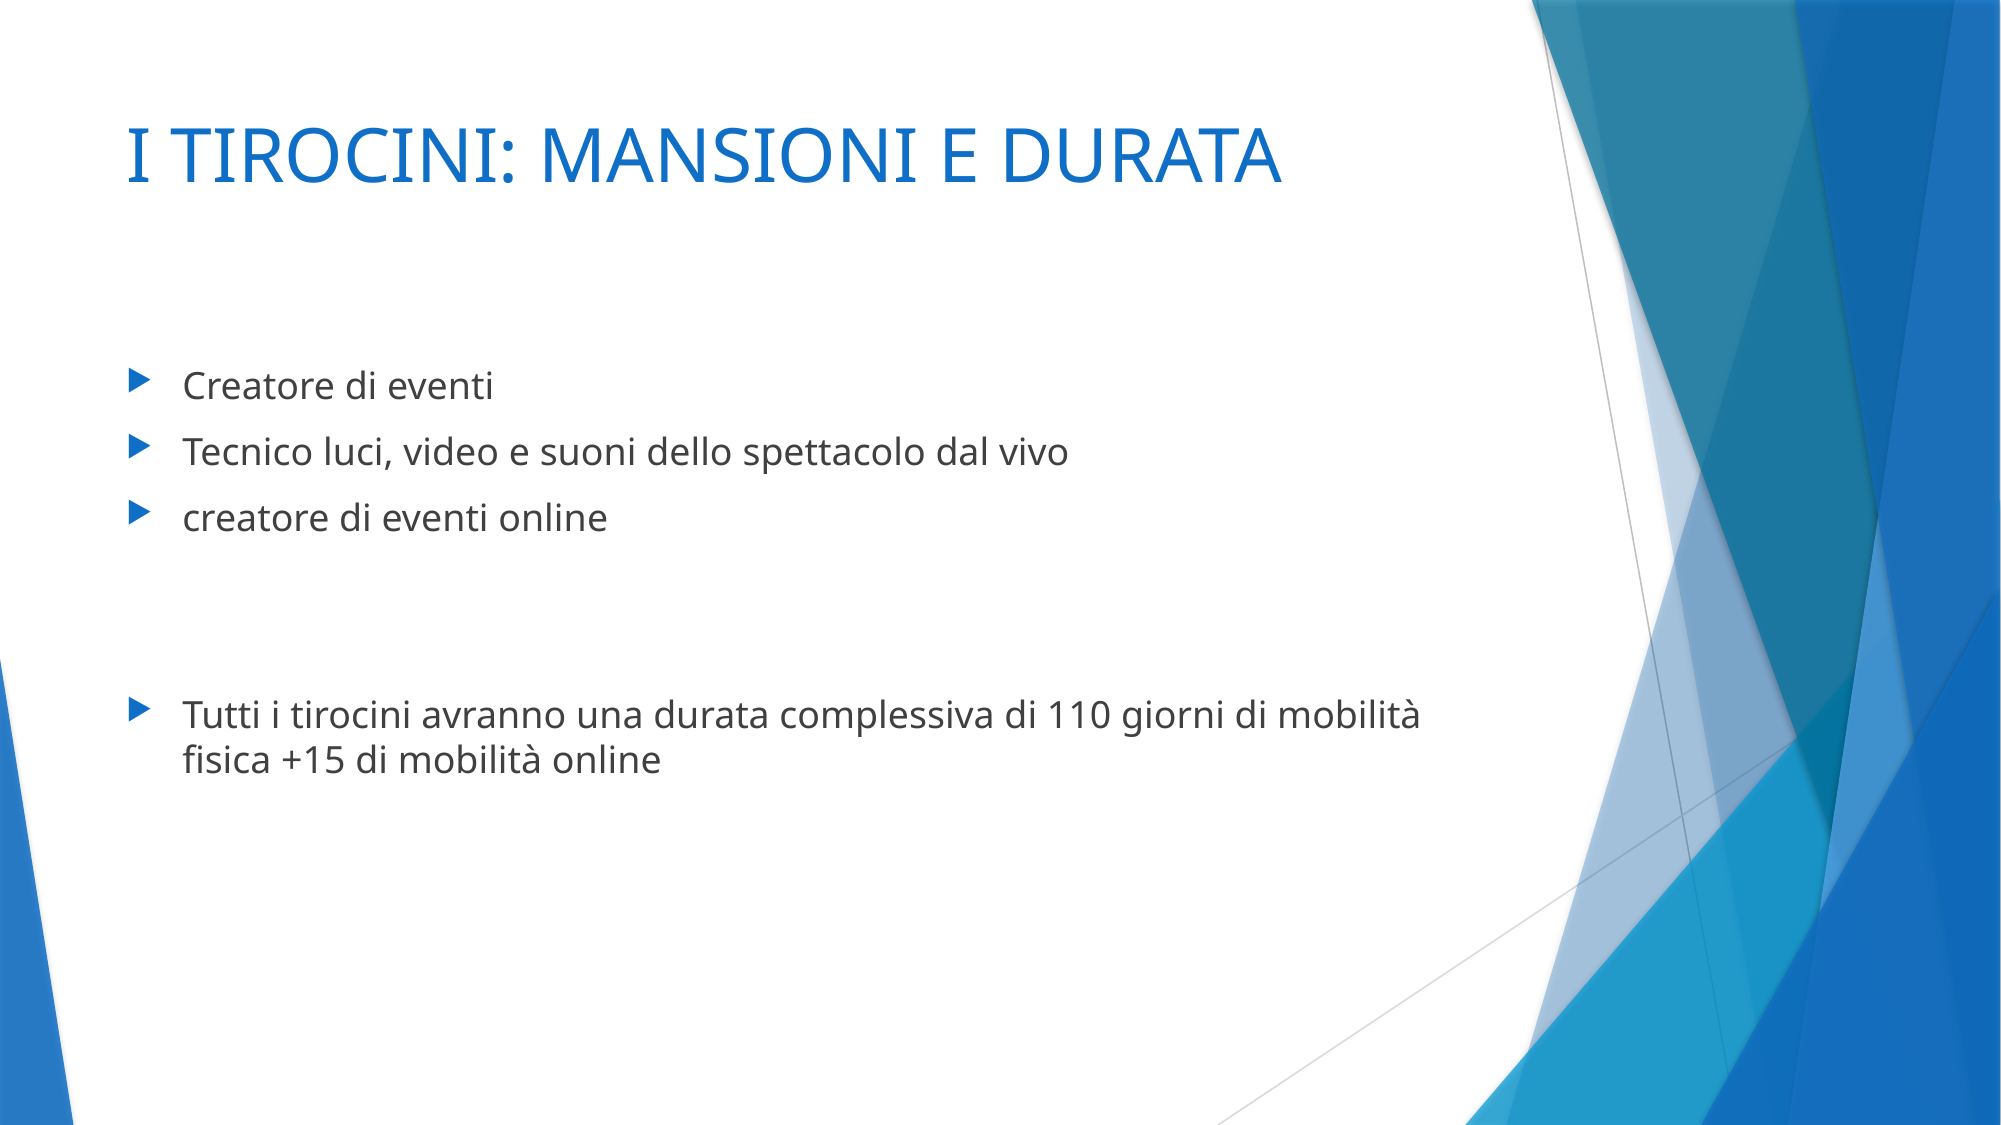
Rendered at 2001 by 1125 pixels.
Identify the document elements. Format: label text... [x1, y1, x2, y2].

title I TIROCINI: MANSIONI E DURATA [111, 99, 1522, 317]
list Creatore di eventi Tecnico luci, video e suoni dello spettacolo dal vivo creatore di eventi online Tutti i tirocini avranno una durata complessiva di 110 giorni di mobilità fisica +15 di mobilità online [111, 354, 1522, 992]
